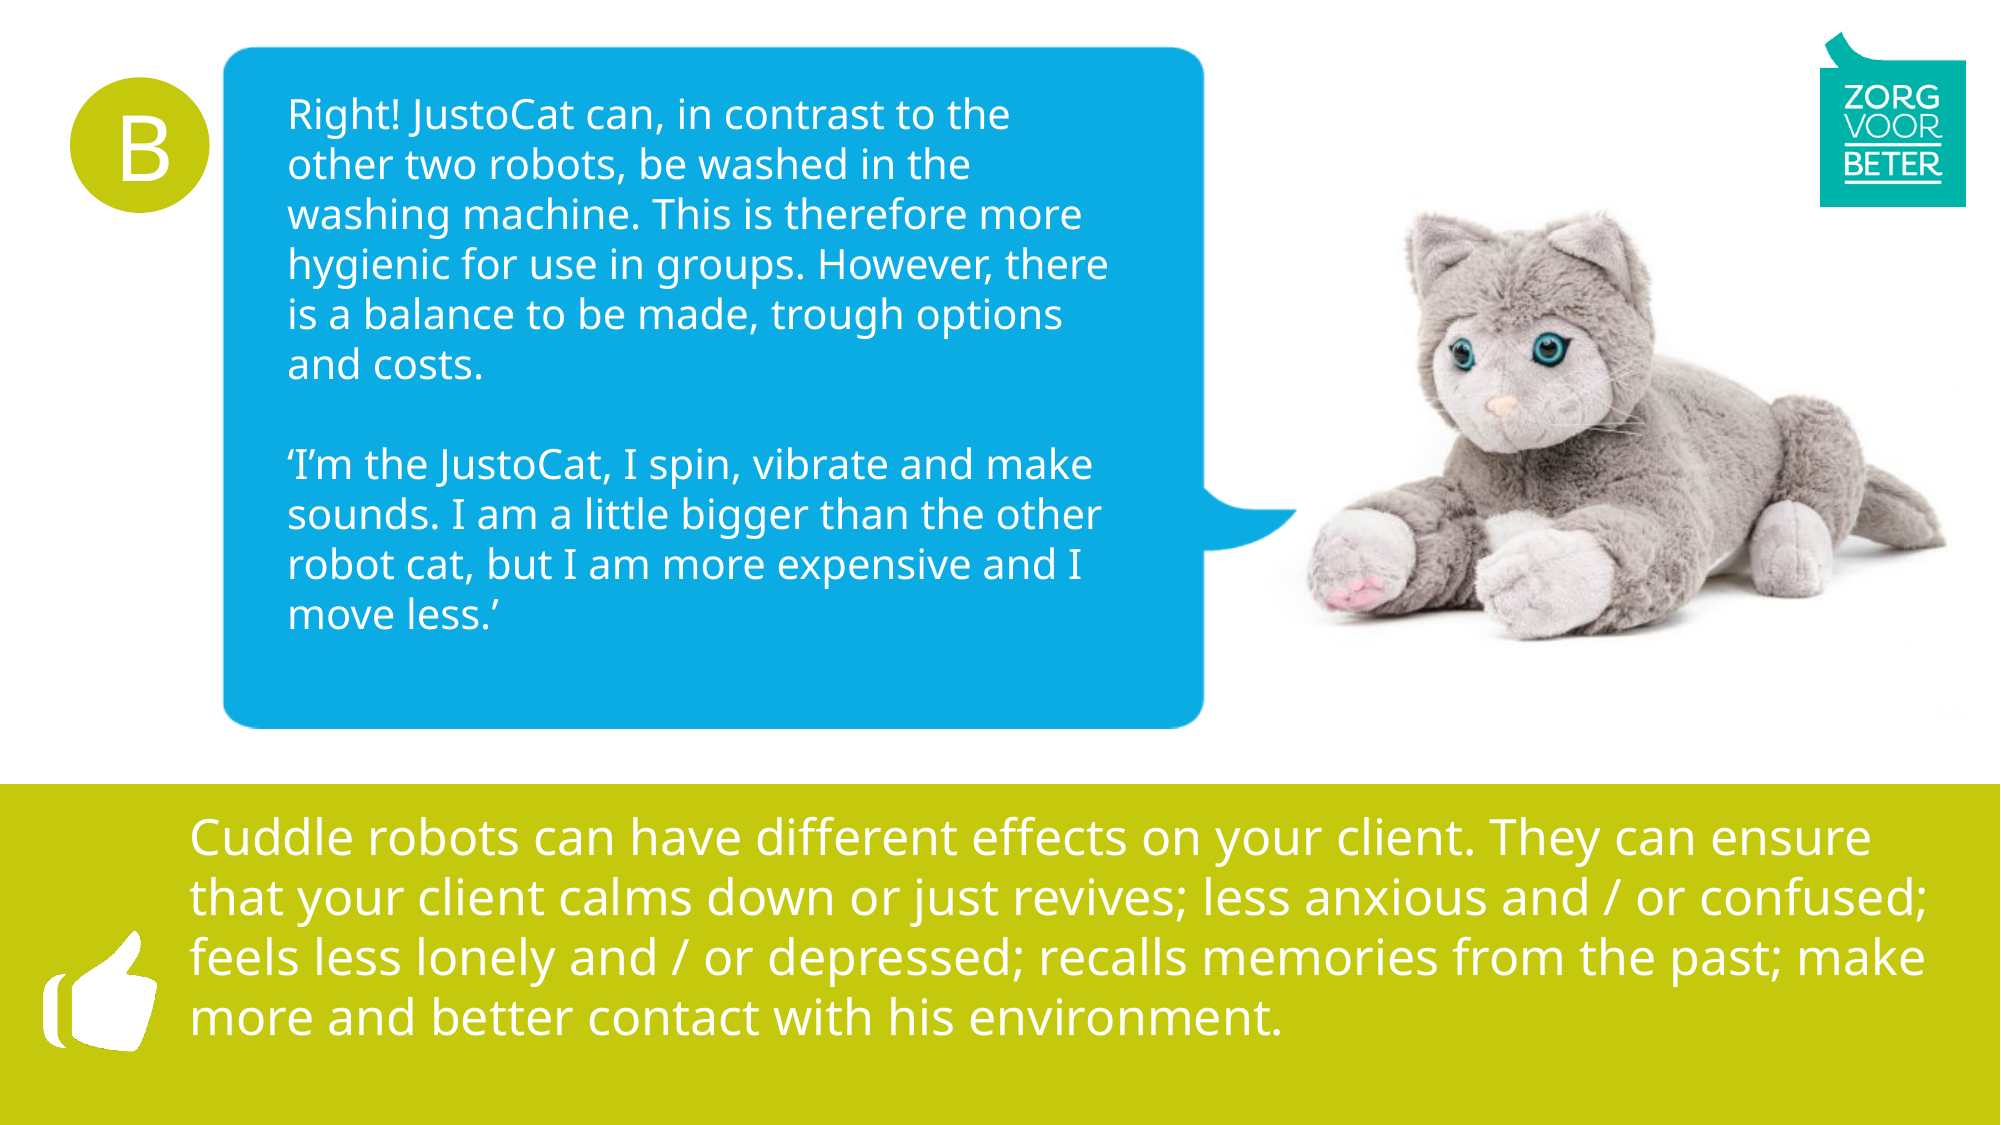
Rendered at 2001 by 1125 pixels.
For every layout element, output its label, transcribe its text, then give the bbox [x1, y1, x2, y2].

picture [691, 107, 709, 128]
picture [421, 157, 451, 178]
picture [1008, 457, 1020, 478]
picture [300, 307, 315, 329]
picture [1088, 257, 1106, 279]
picture [745, 557, 763, 579]
picture [504, 507, 535, 528]
picture [486, 207, 497, 228]
picture [604, 475, 609, 484]
picture [927, 457, 931, 478]
picture [408, 457, 426, 479]
picture [291, 607, 295, 628]
picture [610, 207, 628, 229]
picture [463, 607, 478, 629]
picture [311, 607, 322, 628]
picture [366, 452, 378, 479]
picture [633, 107, 651, 128]
picture [1027, 457, 1044, 479]
picture [408, 557, 423, 579]
picture [495, 307, 513, 329]
picture [699, 157, 729, 178]
picture [753, 257, 772, 288]
picture [730, 557, 742, 578]
picture [1022, 502, 1034, 529]
picture [772, 302, 784, 329]
picture [539, 107, 555, 129]
picture [888, 507, 892, 528]
picture [381, 157, 392, 178]
picture [333, 548, 351, 579]
picture [527, 302, 540, 329]
picture [331, 307, 348, 329]
picture [398, 257, 402, 278]
picture [659, 257, 677, 288]
picture [456, 307, 468, 328]
picture [498, 452, 510, 479]
picture [373, 257, 391, 279]
picture [591, 557, 608, 579]
picture [452, 107, 467, 129]
picture [404, 257, 416, 278]
picture [709, 457, 713, 478]
picture [490, 548, 509, 579]
picture [356, 157, 374, 179]
picture [653, 200, 674, 228]
picture [450, 307, 454, 328]
picture [455, 457, 472, 479]
picture [291, 248, 296, 278]
picture [831, 307, 844, 329]
picture [805, 307, 825, 329]
picture [386, 498, 405, 529]
picture [623, 257, 641, 278]
picture [466, 207, 470, 228]
picture [534, 148, 553, 179]
picture [990, 107, 1008, 129]
picture [929, 257, 948, 278]
picture [443, 607, 458, 629]
picture [322, 207, 339, 229]
picture [873, 257, 903, 278]
picture [479, 507, 496, 529]
picture [472, 207, 485, 228]
picture [679, 307, 695, 329]
picture [779, 107, 791, 128]
picture [928, 557, 947, 578]
picture [352, 607, 371, 628]
picture [952, 448, 970, 479]
picture [539, 552, 551, 579]
picture [391, 307, 408, 329]
picture [821, 502, 833, 529]
picture [428, 557, 445, 579]
picture [288, 207, 318, 228]
picture [649, 507, 667, 529]
picture [814, 107, 826, 128]
picture [552, 507, 569, 529]
text_box [70, 89, 100, 201]
picture [396, 357, 415, 379]
picture [727, 107, 741, 129]
picture [830, 457, 846, 479]
picture [968, 302, 980, 329]
picture [297, 450, 306, 478]
picture [727, 257, 745, 279]
picture [290, 357, 306, 379]
picture [622, 502, 634, 529]
picture [651, 457, 666, 479]
picture [1070, 550, 1080, 578]
picture [747, 107, 766, 129]
picture [856, 307, 875, 338]
picture [785, 202, 798, 229]
picture [288, 450, 293, 459]
picture [607, 502, 619, 529]
picture [789, 448, 807, 479]
text_box [114, 77, 166, 82]
picture [868, 207, 886, 229]
picture [902, 457, 919, 479]
picture [561, 102, 573, 129]
picture [985, 557, 1002, 579]
picture [314, 257, 333, 288]
picture [540, 449, 560, 479]
picture [897, 102, 909, 129]
text_box [111, 207, 169, 213]
picture [757, 157, 772, 179]
picture [433, 257, 448, 279]
picture [679, 198, 697, 228]
picture [995, 307, 1015, 329]
picture [376, 357, 390, 379]
picture [868, 457, 886, 479]
picture [863, 507, 880, 529]
picture [875, 557, 892, 578]
picture [487, 107, 507, 129]
picture [778, 148, 796, 178]
picture [871, 102, 883, 129]
picture [1001, 207, 1013, 228]
picture [647, 307, 660, 328]
picture [492, 157, 504, 178]
picture [406, 152, 418, 179]
picture [809, 207, 821, 228]
picture [505, 257, 516, 278]
picture [802, 557, 818, 578]
picture [883, 298, 888, 328]
picture [606, 307, 624, 329]
picture [357, 557, 377, 579]
picture [336, 507, 354, 529]
picture [922, 502, 934, 529]
picture [292, 100, 310, 128]
picture [667, 157, 685, 179]
picture [368, 507, 380, 528]
picture [702, 298, 721, 329]
picture [852, 452, 864, 479]
picture [527, 207, 542, 229]
picture [796, 507, 808, 528]
picture [815, 457, 826, 478]
picture [701, 257, 720, 279]
picture [428, 207, 447, 238]
picture [581, 298, 600, 329]
picture [845, 307, 849, 328]
picture [1010, 557, 1028, 578]
picture [773, 107, 777, 128]
picture [478, 257, 498, 279]
picture [456, 357, 470, 379]
picture [875, 157, 892, 178]
picture [1040, 498, 1058, 528]
picture [998, 507, 1018, 529]
picture [1047, 207, 1059, 228]
picture [454, 500, 463, 528]
picture [588, 107, 603, 129]
picture [425, 307, 442, 329]
picture [291, 557, 303, 578]
picture [641, 307, 645, 328]
picture [745, 507, 764, 538]
picture [1035, 548, 1053, 579]
picture [381, 552, 393, 579]
picture [952, 257, 970, 279]
picture [362, 507, 366, 528]
picture [642, 148, 661, 179]
picture [450, 552, 463, 579]
picture [686, 257, 697, 278]
picture [988, 207, 1000, 228]
picture [559, 157, 578, 179]
picture [409, 100, 419, 136]
picture [290, 507, 304, 529]
picture [964, 507, 982, 529]
picture [1073, 457, 1091, 479]
picture [756, 207, 771, 229]
picture [421, 357, 435, 379]
picture [367, 298, 385, 329]
picture [932, 157, 944, 178]
picture [995, 457, 1007, 478]
picture [850, 557, 868, 579]
picture [913, 107, 933, 129]
picture [733, 475, 738, 484]
picture [222, 31, 1966, 729]
picture [771, 507, 789, 529]
picture [315, 357, 332, 378]
picture [951, 157, 969, 179]
picture [905, 207, 925, 229]
picture [599, 157, 613, 179]
picture [982, 207, 987, 228]
picture [616, 557, 647, 578]
picture [1006, 252, 1018, 279]
text_box Cuddle robots can have different effects on your client. They can ensure that your client calms down or just revives; less anxious and / or confused; feels less lonely and / or depressed; recalls memories from the past; make more and better contact with his environment. [174, 798, 1966, 1053]
picture [714, 207, 729, 229]
picture [471, 102, 483, 129]
picture [889, 307, 901, 328]
picture [376, 102, 389, 129]
picture [383, 448, 401, 478]
picture [661, 307, 672, 328]
picture [899, 557, 914, 579]
picture [918, 307, 938, 329]
picture [566, 457, 582, 479]
picture [404, 207, 421, 228]
picture [25, 926, 175, 1055]
picture [803, 198, 808, 228]
picture [851, 257, 870, 279]
picture [354, 98, 371, 128]
picture [779, 557, 797, 579]
picture [733, 157, 750, 179]
picture [754, 457, 773, 478]
picture [310, 507, 329, 529]
picture [532, 257, 545, 279]
picture [439, 352, 452, 379]
picture [1064, 507, 1082, 529]
picture [926, 148, 931, 178]
picture [1052, 448, 1067, 478]
picture [940, 498, 957, 528]
picture [306, 557, 326, 579]
picture [544, 307, 563, 329]
text_box B [100, 82, 179, 207]
picture [825, 557, 844, 588]
picture [546, 257, 550, 278]
picture [948, 102, 960, 129]
picture [479, 457, 494, 479]
picture [420, 607, 438, 629]
picture [588, 452, 600, 479]
picture [673, 457, 691, 488]
picture [337, 257, 356, 288]
text_box [179, 89, 210, 202]
picture [566, 550, 575, 578]
picture [684, 498, 703, 529]
picture [894, 507, 906, 528]
picture [508, 157, 527, 179]
picture [441, 107, 445, 128]
picture [829, 107, 846, 129]
picture [890, 198, 903, 228]
picture [503, 207, 520, 229]
picture [455, 157, 475, 179]
picture [1073, 257, 1085, 278]
picture [826, 148, 845, 179]
picture [828, 207, 846, 229]
picture [585, 207, 603, 228]
picture [437, 450, 446, 486]
picture [608, 107, 625, 129]
picture [1022, 307, 1039, 328]
picture [715, 457, 727, 478]
picture [908, 257, 926, 279]
picture [331, 148, 349, 178]
picture [412, 507, 427, 529]
picture [514, 457, 534, 479]
picture [290, 157, 309, 179]
picture [1020, 207, 1040, 229]
picture [1062, 207, 1080, 229]
picture [839, 498, 857, 528]
picture [989, 457, 994, 478]
picture [777, 257, 792, 279]
picture [577, 257, 595, 279]
picture [933, 457, 945, 478]
picture [297, 257, 309, 278]
picture [932, 207, 944, 228]
picture [1024, 248, 1042, 278]
picture [427, 107, 440, 129]
picture [314, 152, 326, 179]
picture [821, 250, 843, 278]
picture [945, 307, 963, 338]
picture [796, 102, 808, 129]
picture [367, 198, 385, 228]
picture [947, 207, 965, 229]
picture [557, 257, 572, 279]
picture [852, 207, 864, 228]
picture [462, 248, 476, 278]
picture [803, 157, 821, 179]
picture [852, 107, 867, 129]
picture [475, 307, 489, 329]
picture [1089, 507, 1101, 528]
picture [977, 257, 988, 278]
picture [513, 99, 533, 129]
picture [626, 450, 635, 478]
picture [346, 207, 361, 229]
picture [728, 307, 746, 329]
picture [516, 557, 533, 579]
picture [703, 557, 723, 579]
picture [666, 557, 697, 578]
picture [375, 607, 393, 629]
picture [908, 152, 921, 179]
picture [951, 557, 969, 579]
picture [549, 198, 566, 228]
picture [329, 607, 348, 629]
picture [582, 152, 595, 179]
picture [319, 457, 350, 478]
picture [790, 307, 802, 328]
picture [966, 98, 984, 128]
picture [326, 107, 345, 138]
picture [1046, 307, 1061, 329]
picture [297, 607, 310, 628]
picture [1048, 257, 1066, 279]
picture [339, 348, 358, 379]
text_box [0, 786, 2000, 1125]
picture [720, 507, 738, 538]
